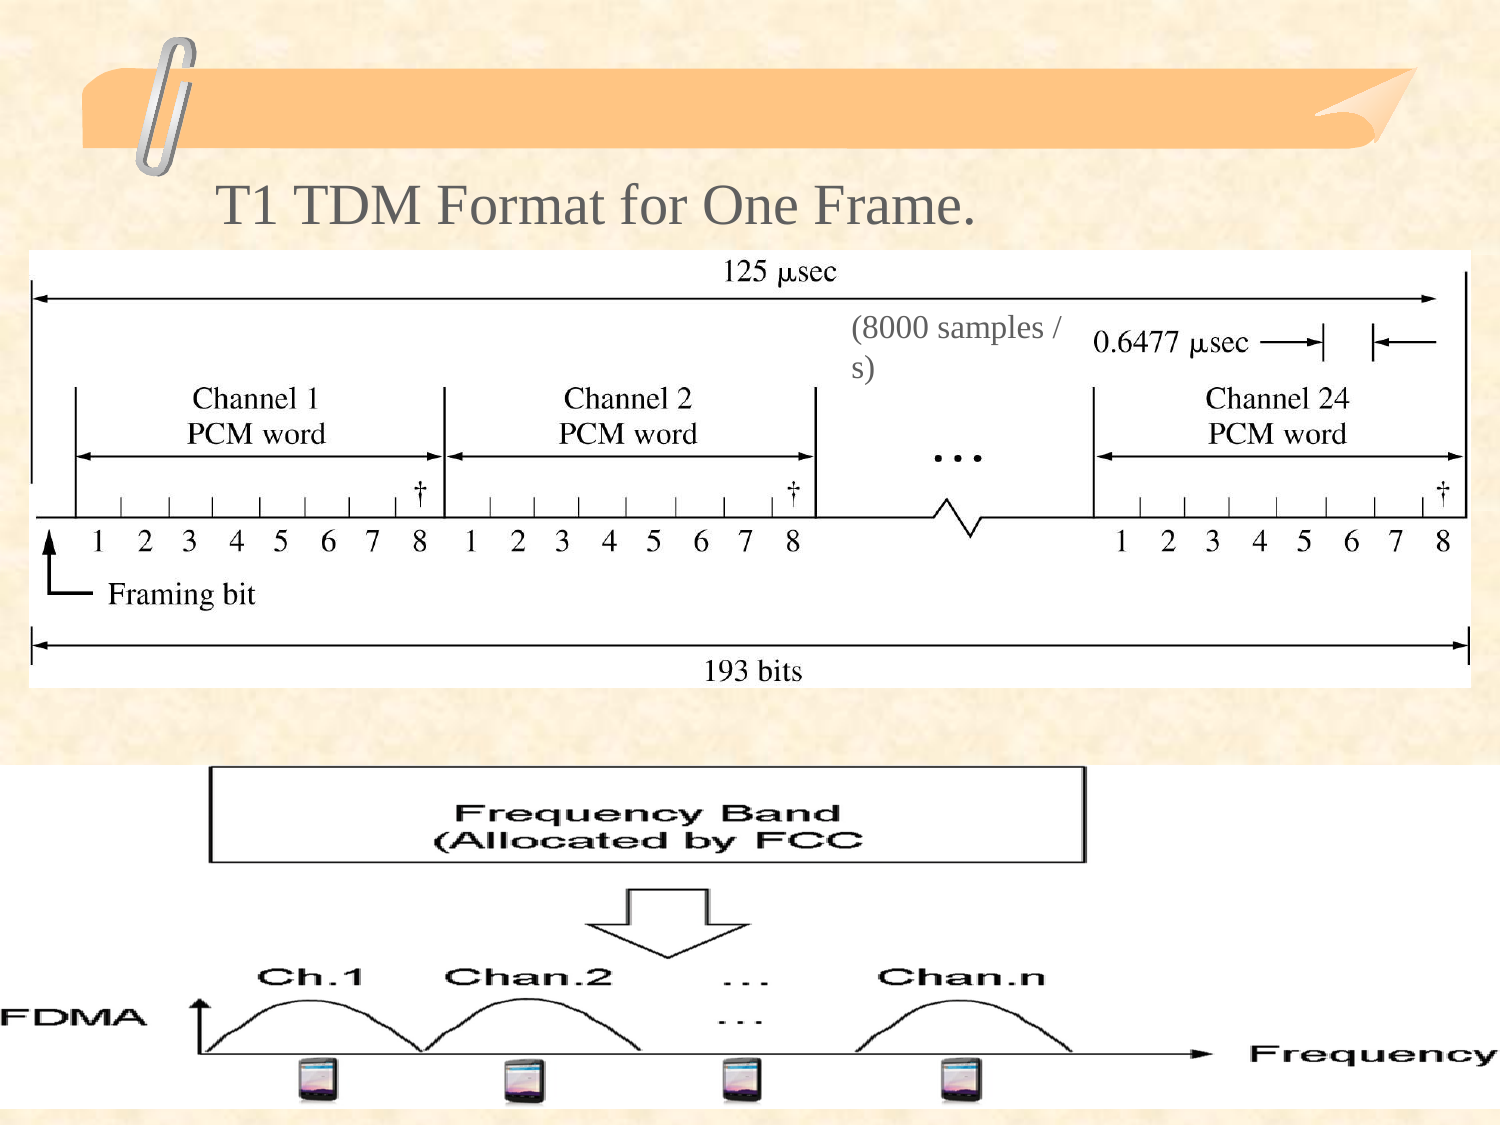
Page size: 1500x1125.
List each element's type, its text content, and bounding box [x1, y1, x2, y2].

picture [0, 0, 1500, 1125]
title T1 TDM Format for One Frame. [200, 152, 1013, 248]
